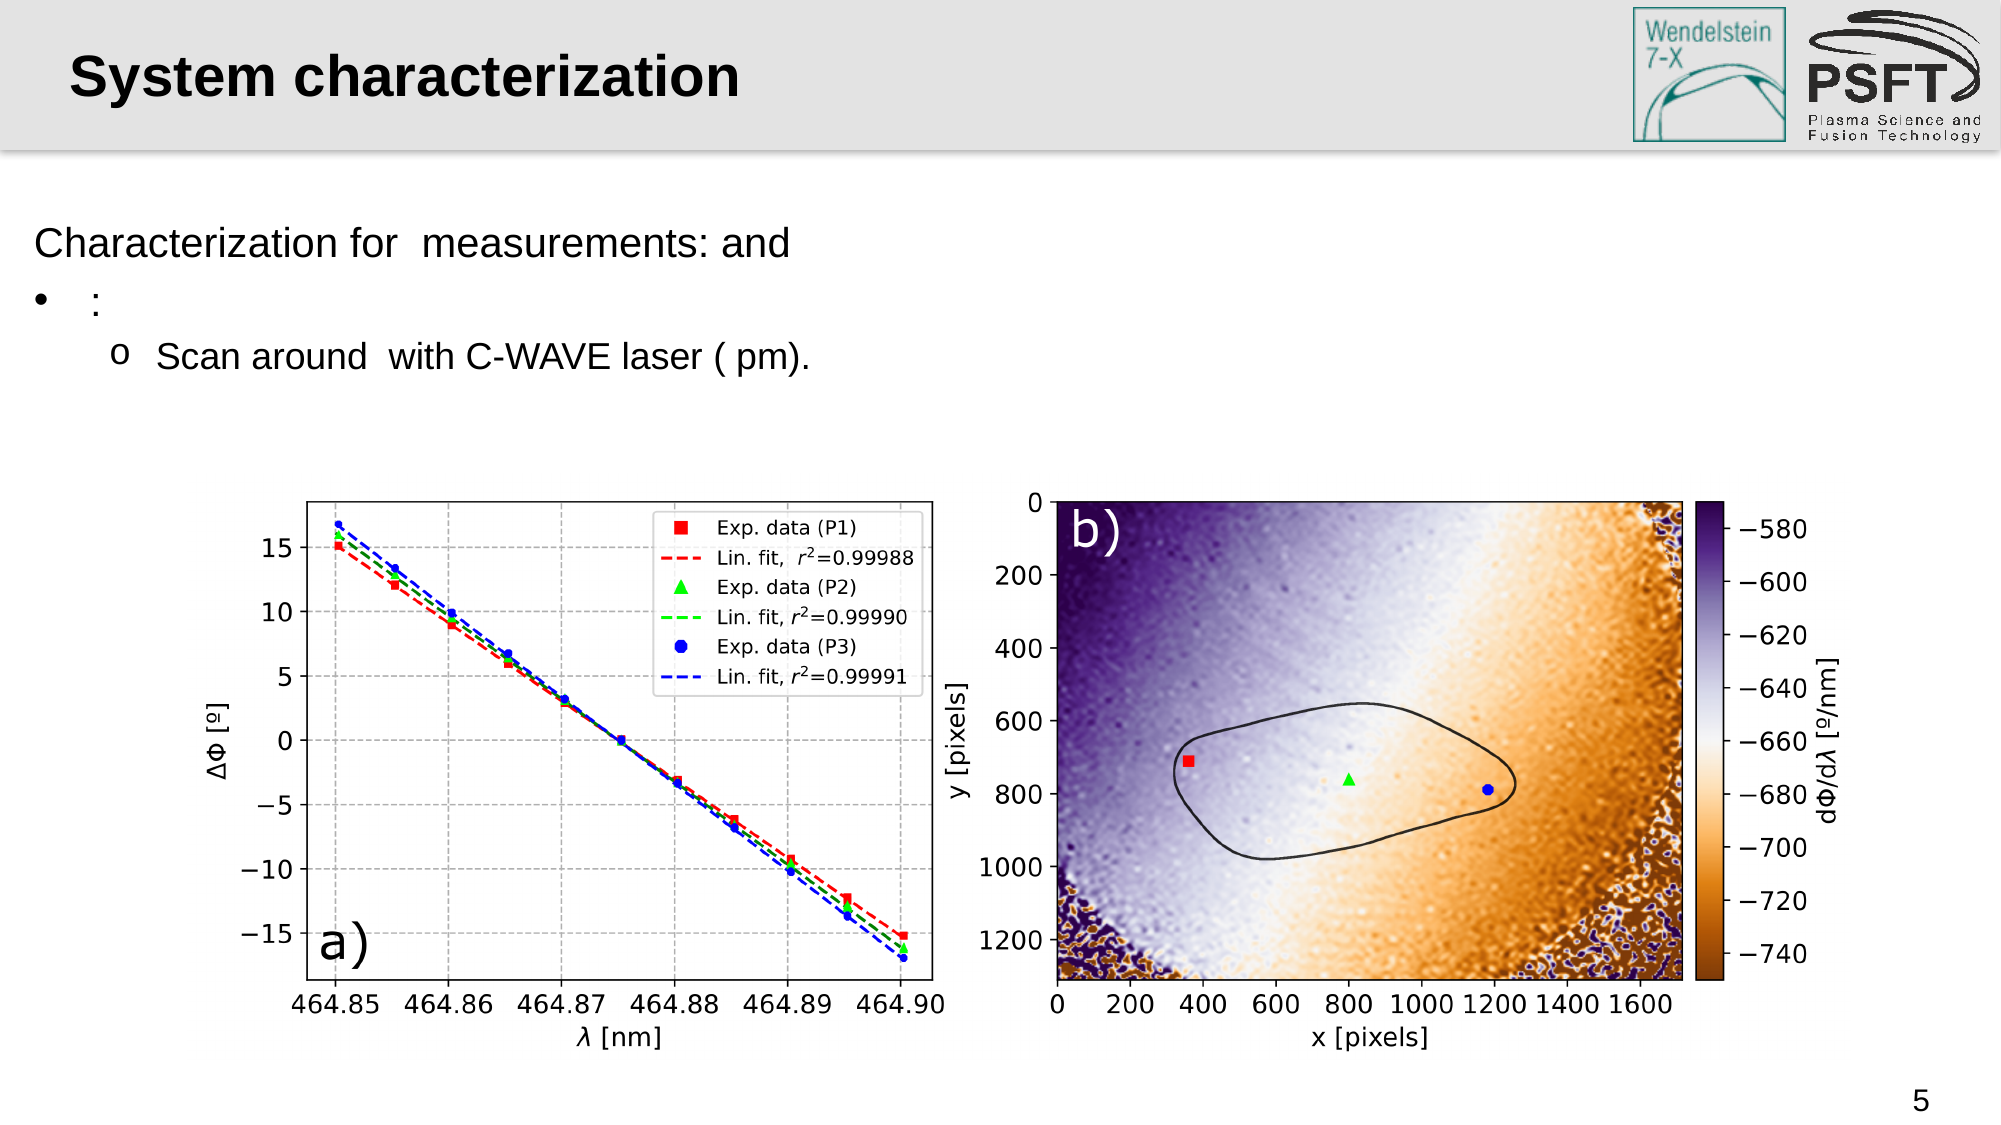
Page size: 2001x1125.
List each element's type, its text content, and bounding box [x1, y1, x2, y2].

text_box 5 [1897, 1072, 1998, 1125]
title System characterization [55, 37, 1617, 113]
picture [186, 473, 1851, 1060]
picture [1809, 10, 1980, 143]
picture [1633, 7, 1786, 142]
